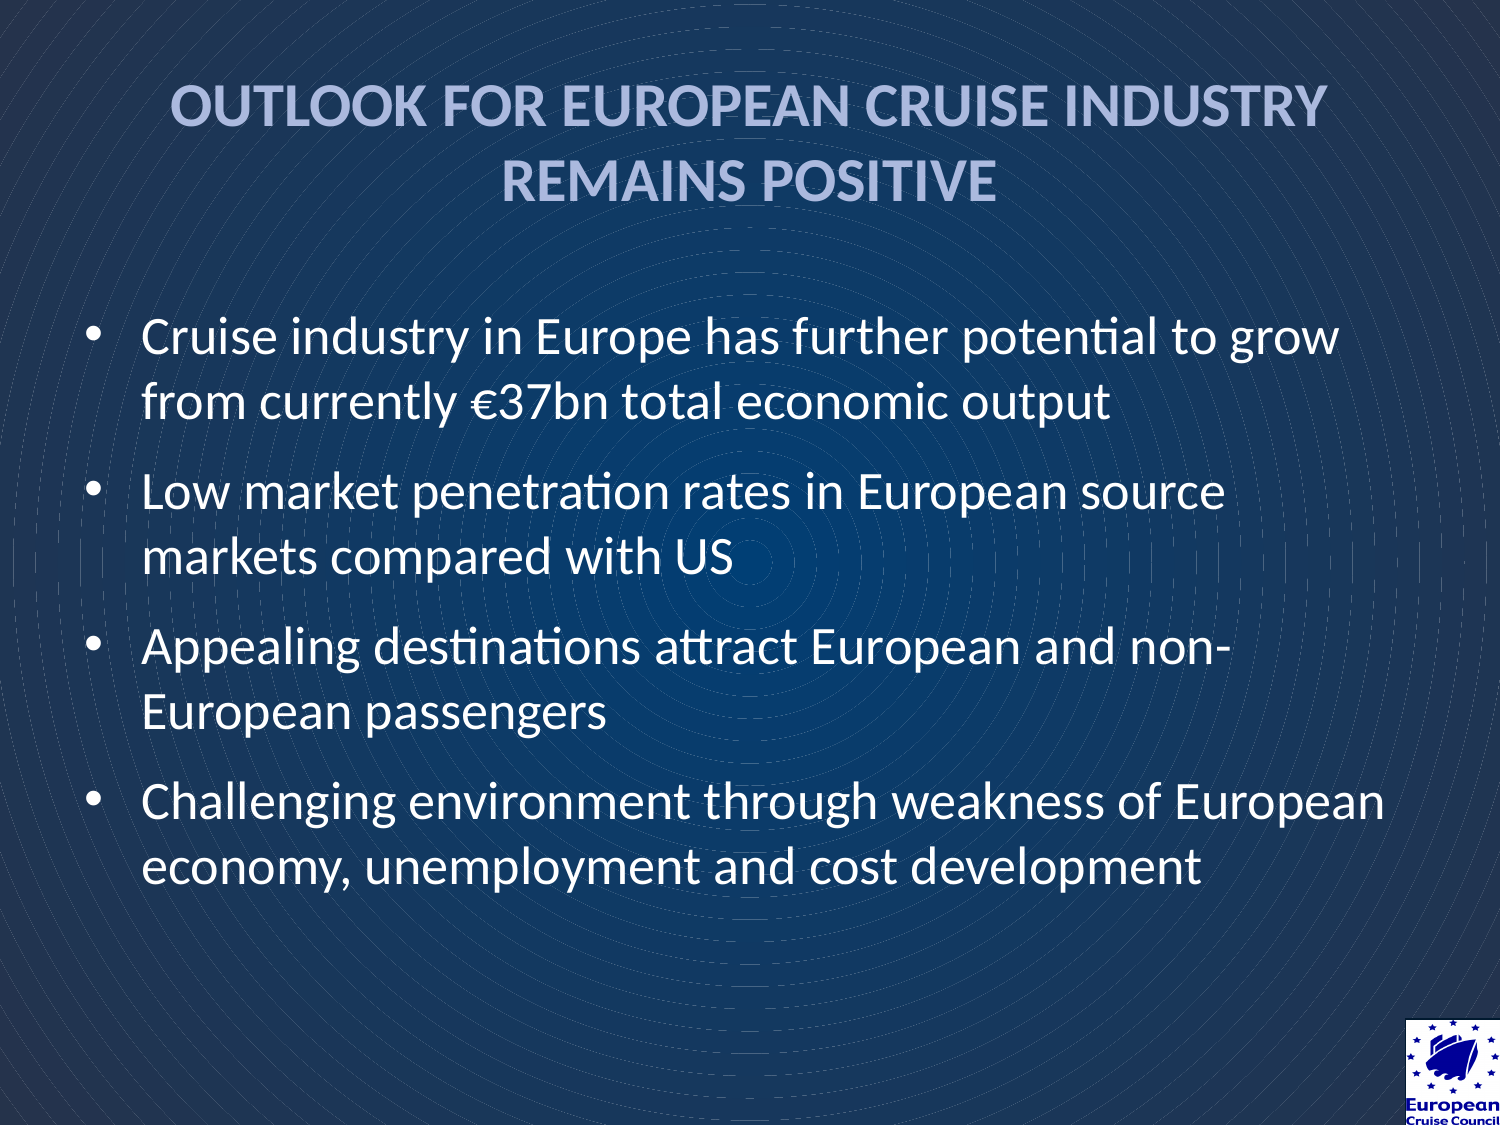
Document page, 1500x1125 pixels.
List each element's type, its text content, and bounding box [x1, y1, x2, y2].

text_box Cruise industry in Europe has further potential to grow from currently €37bn total economic output Low market penetration rates in European source markets compared with US Appealing destinations attract European and non-European passengers Challenging environment through weakness of European economy, unemployment and cost development [70, 292, 1421, 1036]
picture [1405, 1019, 1500, 1125]
title OUTLOOK FOR EUROPEAN CRUISE INDUSTRY REMAINS POSITIVE [75, 45, 1425, 233]
